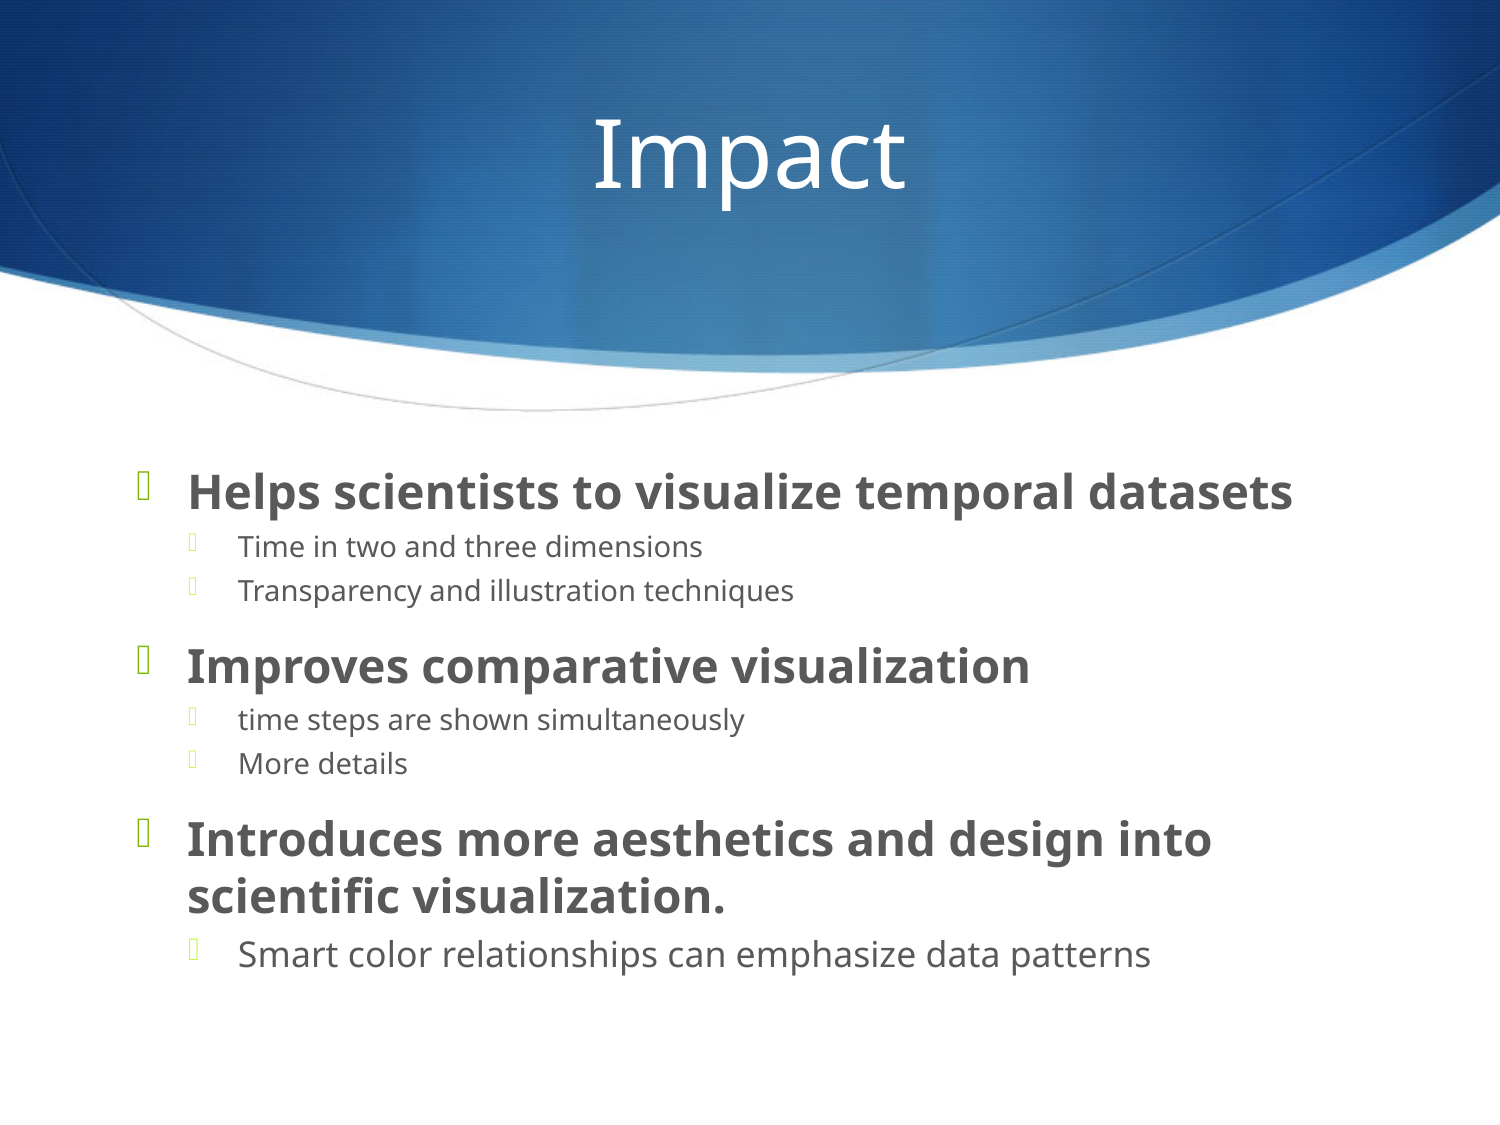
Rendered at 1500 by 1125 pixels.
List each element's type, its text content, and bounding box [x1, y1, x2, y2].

picture [0, 0, 1500, 1125]
title Impact [75, 56, 1425, 245]
list Helps scientists to visualize temporal datasets Time in two and three dimensions Transparency and illustration techniques Improves comparative visualization time steps are shown simultaneously More details Introduces more aesthetics and design into scientific visualization. Smart color relationships can emphasize data patterns [121, 454, 1379, 991]
